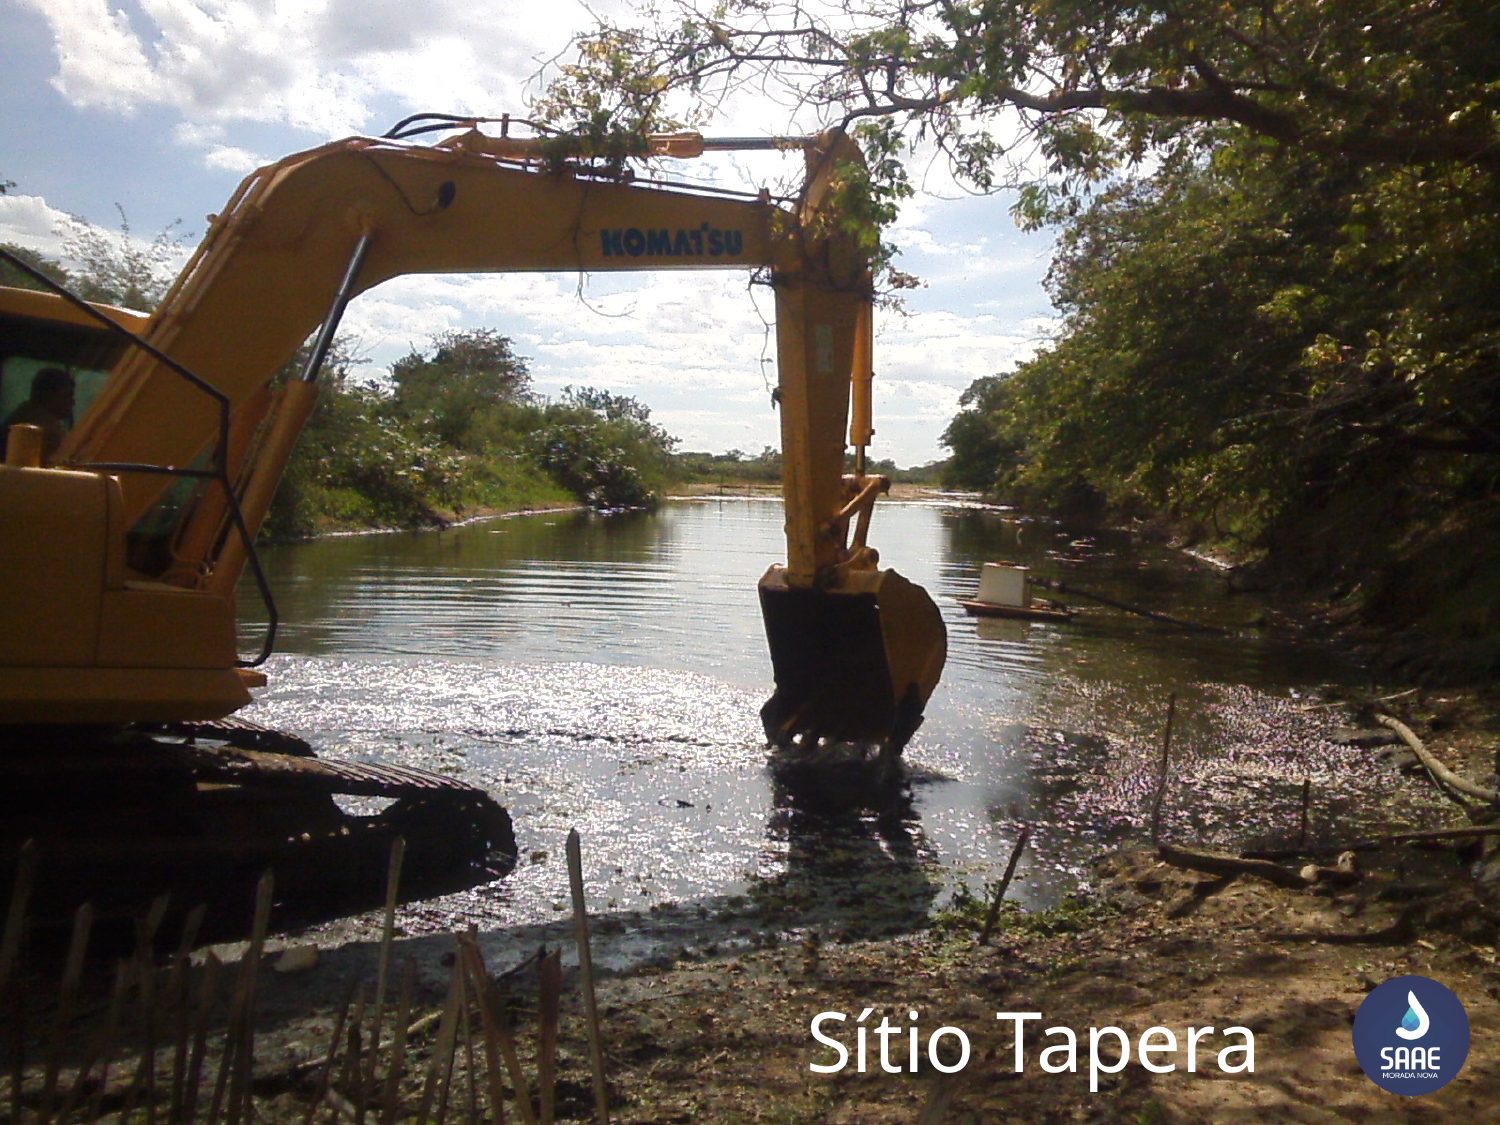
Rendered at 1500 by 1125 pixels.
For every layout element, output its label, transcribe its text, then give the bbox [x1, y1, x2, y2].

picture [0, 0, 1500, 1125]
title Sítio Tapera [631, 972, 1436, 1106]
